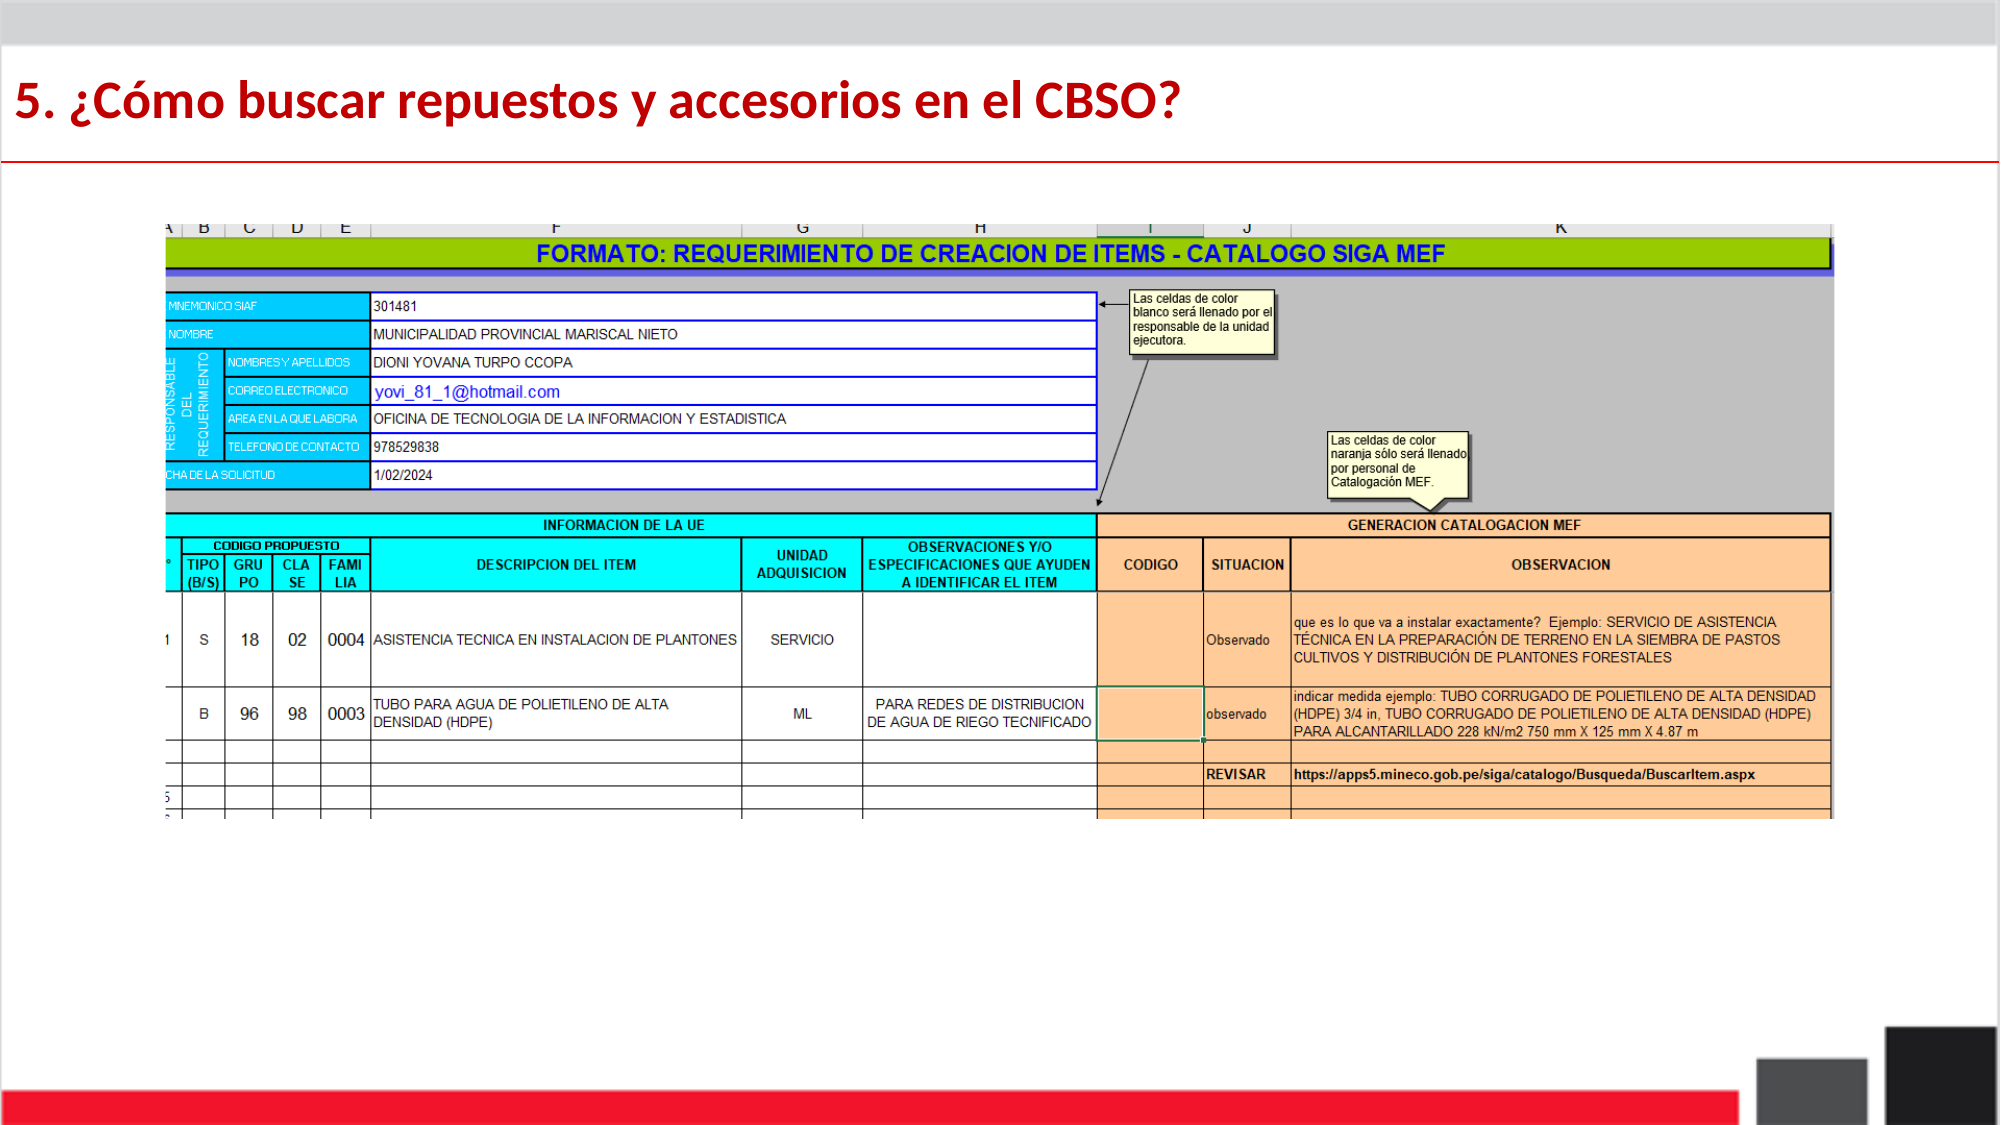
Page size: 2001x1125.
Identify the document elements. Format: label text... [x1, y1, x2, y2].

picture [0, 0, 2000, 1125]
text_box 5. ¿Cómo buscar repuestos y accesorios en el CBSO? [0, 41, 1998, 161]
